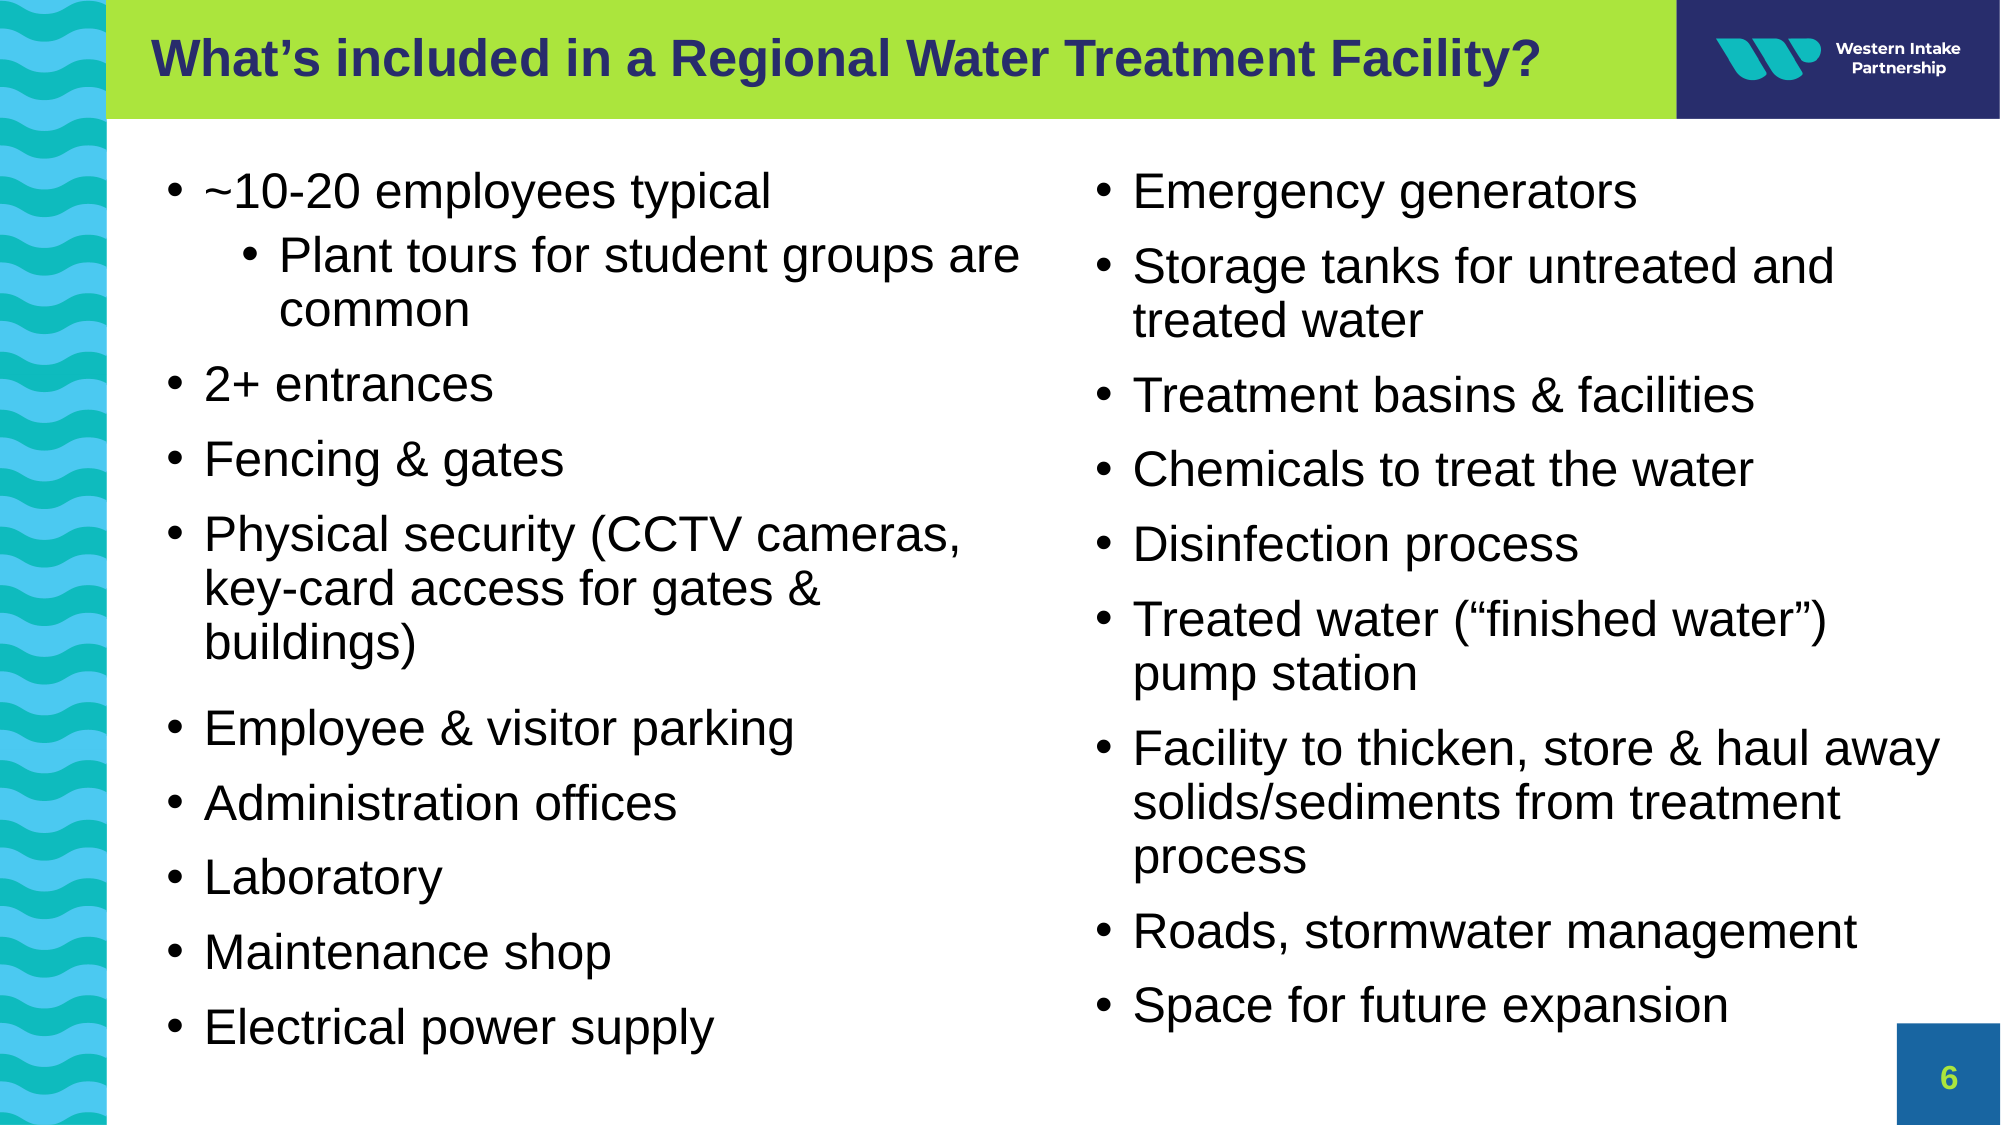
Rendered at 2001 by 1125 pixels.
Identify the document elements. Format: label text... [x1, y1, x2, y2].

text_box ~10-20 employees typical Plant tours for student groups are common 2+ entrances Fencing & gates Physical security (CCTV cameras, key-card access for gates & buildings) [151, 157, 1056, 680]
slide_number 6 [1896, 1023, 2000, 1125]
list Employee & visitor parking Administration offices Laboratory Maintenance shop Electrical power supply [151, 694, 1080, 1082]
picture [1677, 0, 2000, 119]
picture [0, 0, 107, 1125]
list Emergency generators Storage tanks for untreated and treated water Treatment basins & facilities Chemicals to treat the water Disinfection process Treated water (“finished water”) pump station Facility to thicken, store & haul away solids/sediments from treatment process Roads, stormwater management Space for future expansion [1080, 157, 1964, 1094]
title What’s included in a Regional Water Treatment Facility? [106, 0, 1677, 119]
